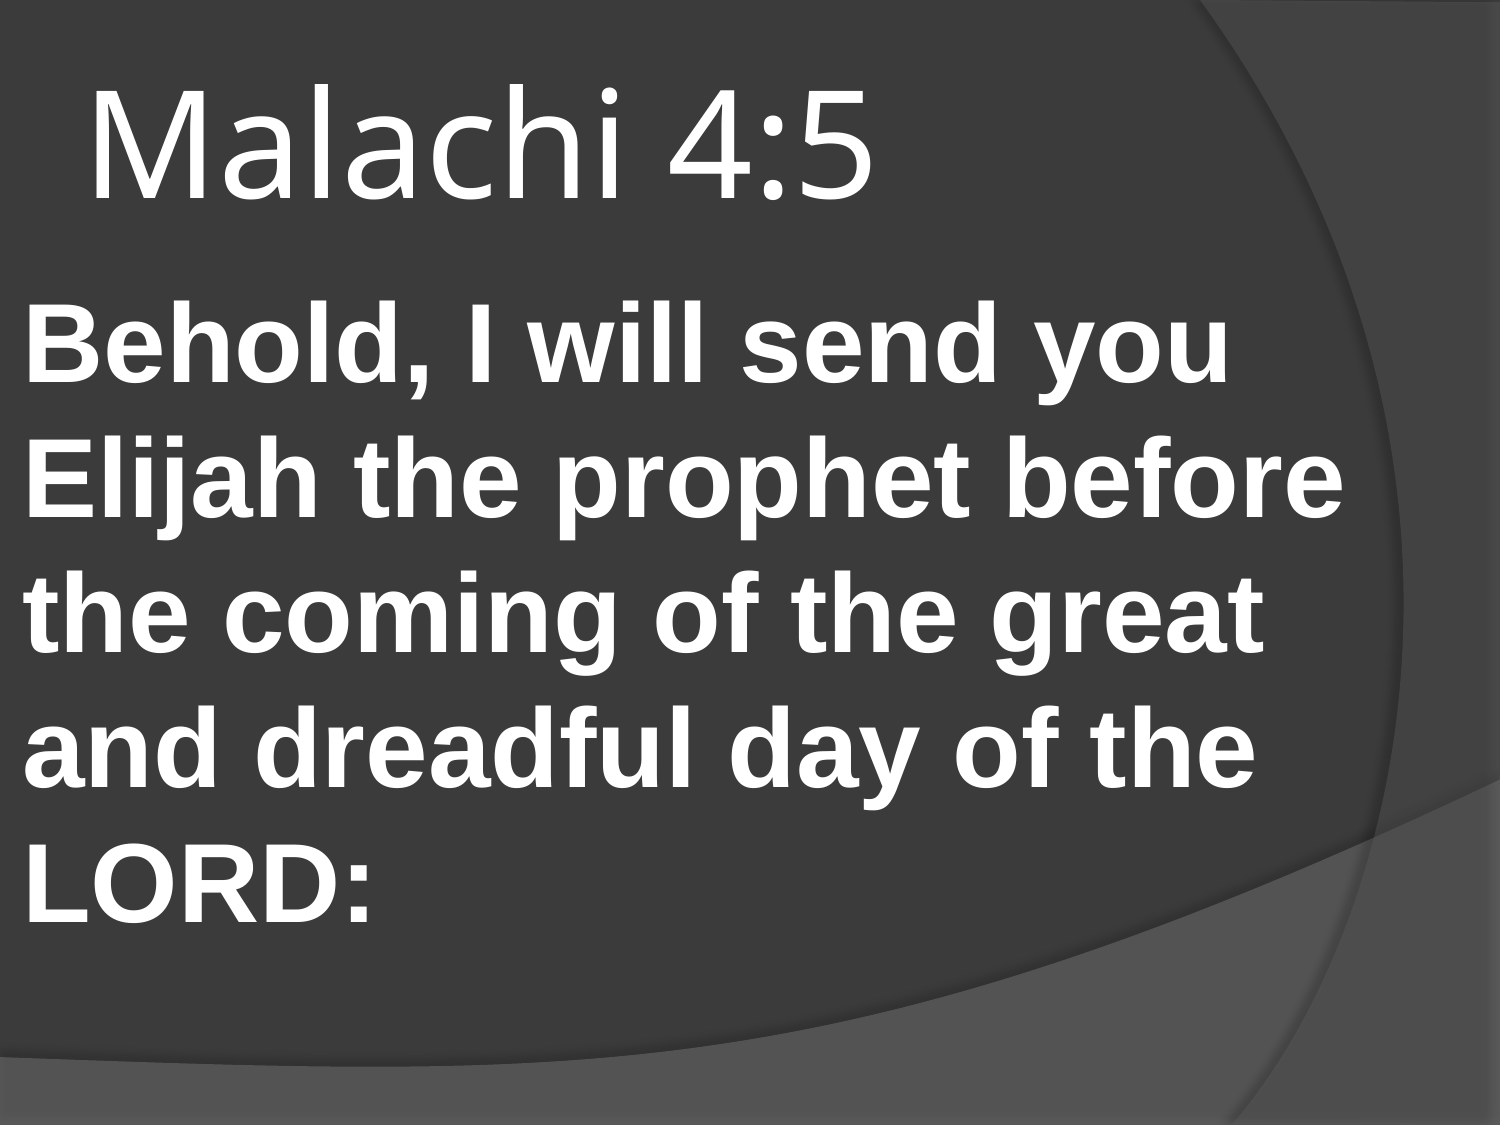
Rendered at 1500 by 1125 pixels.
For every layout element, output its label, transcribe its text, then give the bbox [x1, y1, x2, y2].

list Behold, I will send you Elijah the prophet before the coming of the great and dreadful day of the LORD: [1, 262, 1488, 1125]
title Malachi 4:5 [75, 45, 1300, 233]
